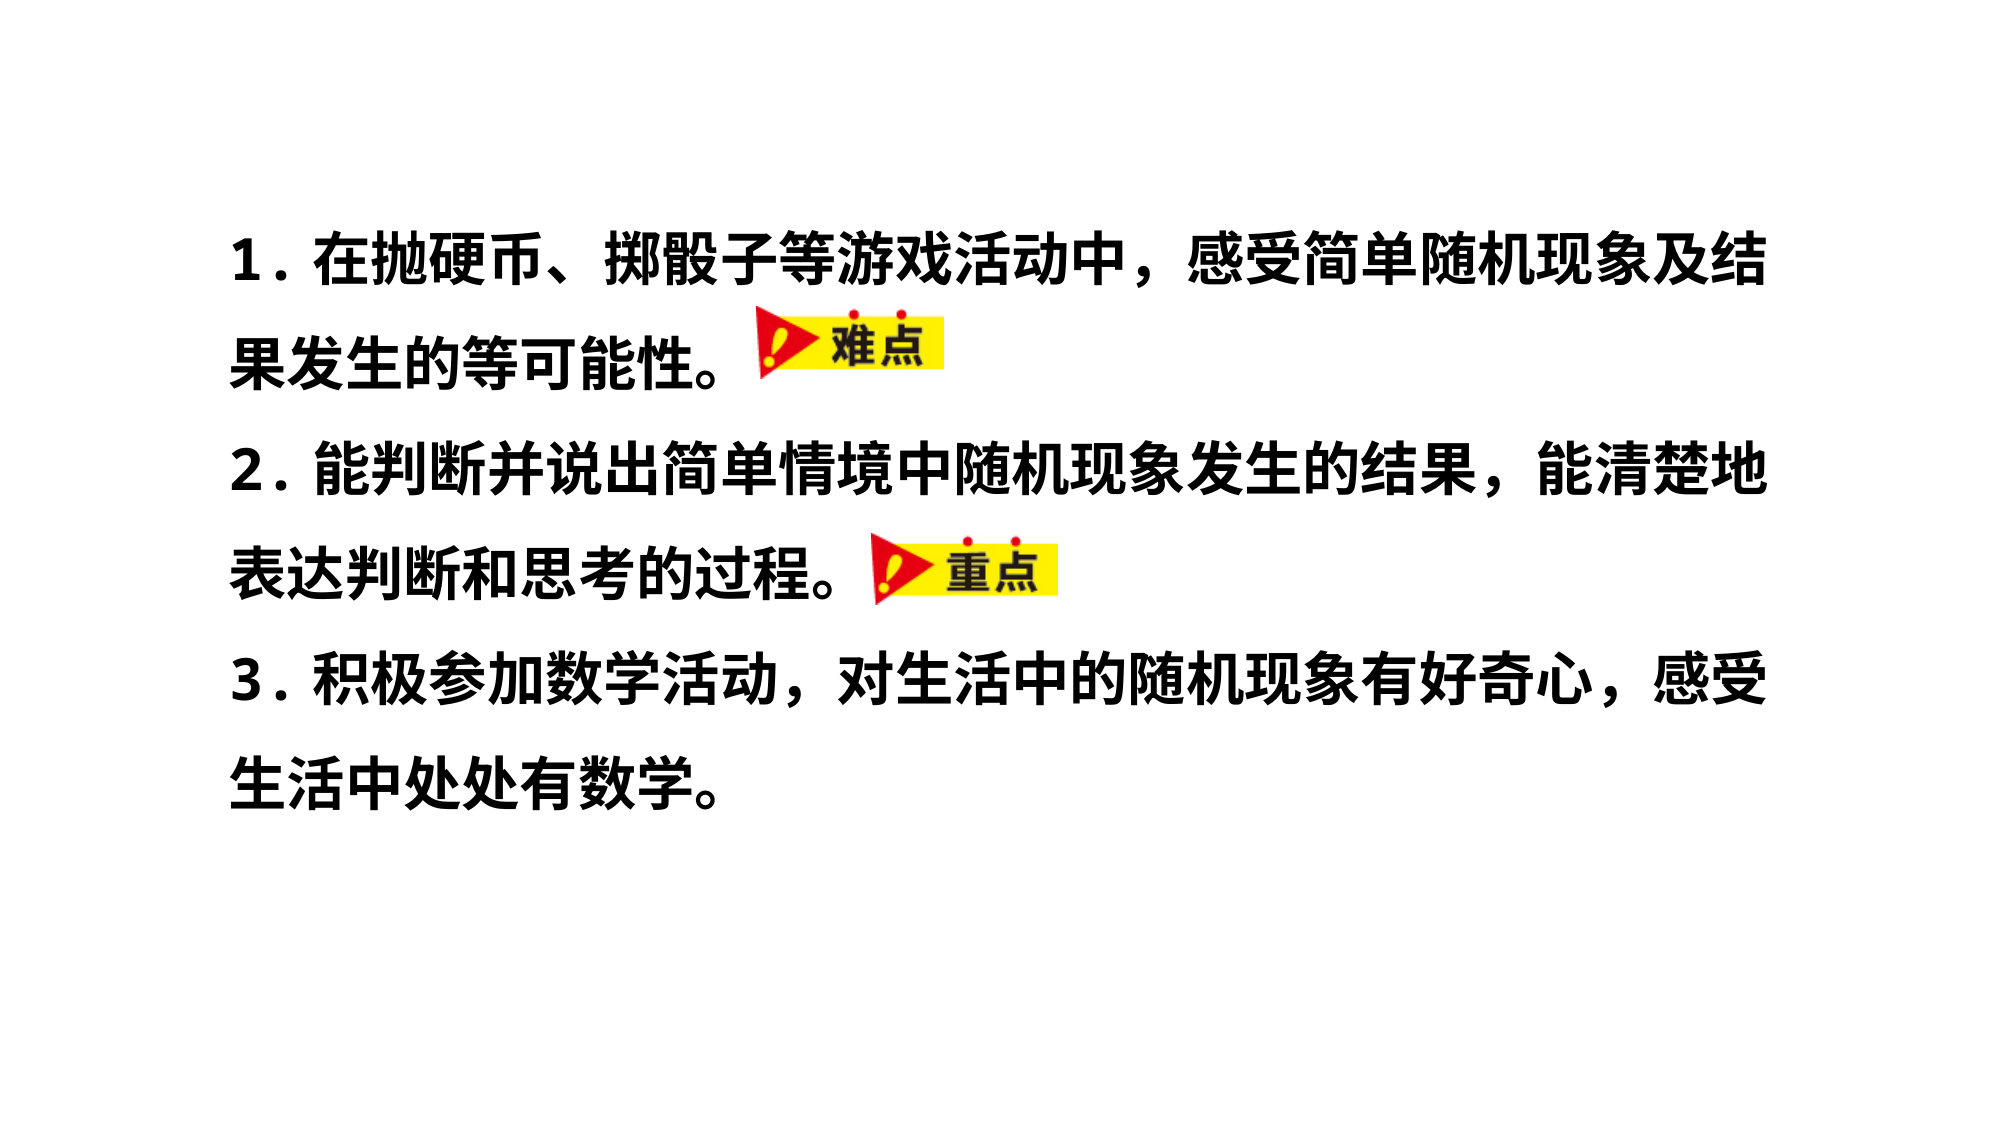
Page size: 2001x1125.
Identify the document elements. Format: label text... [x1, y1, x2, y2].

picture [756, 306, 944, 379]
picture [871, 533, 1058, 605]
text_box 1.在抛硬币、掷骰子等游戏活动中，感受简单随机现象及结果发生的等可能性。 2.能判断并说出简单情境中随机现象发生的结果，能清楚地表达判断和思考的过程。 3.积极参加数学活动，对生活中的随机现象有好奇心，感受生活中处处有数学。 [213, 180, 1787, 825]
